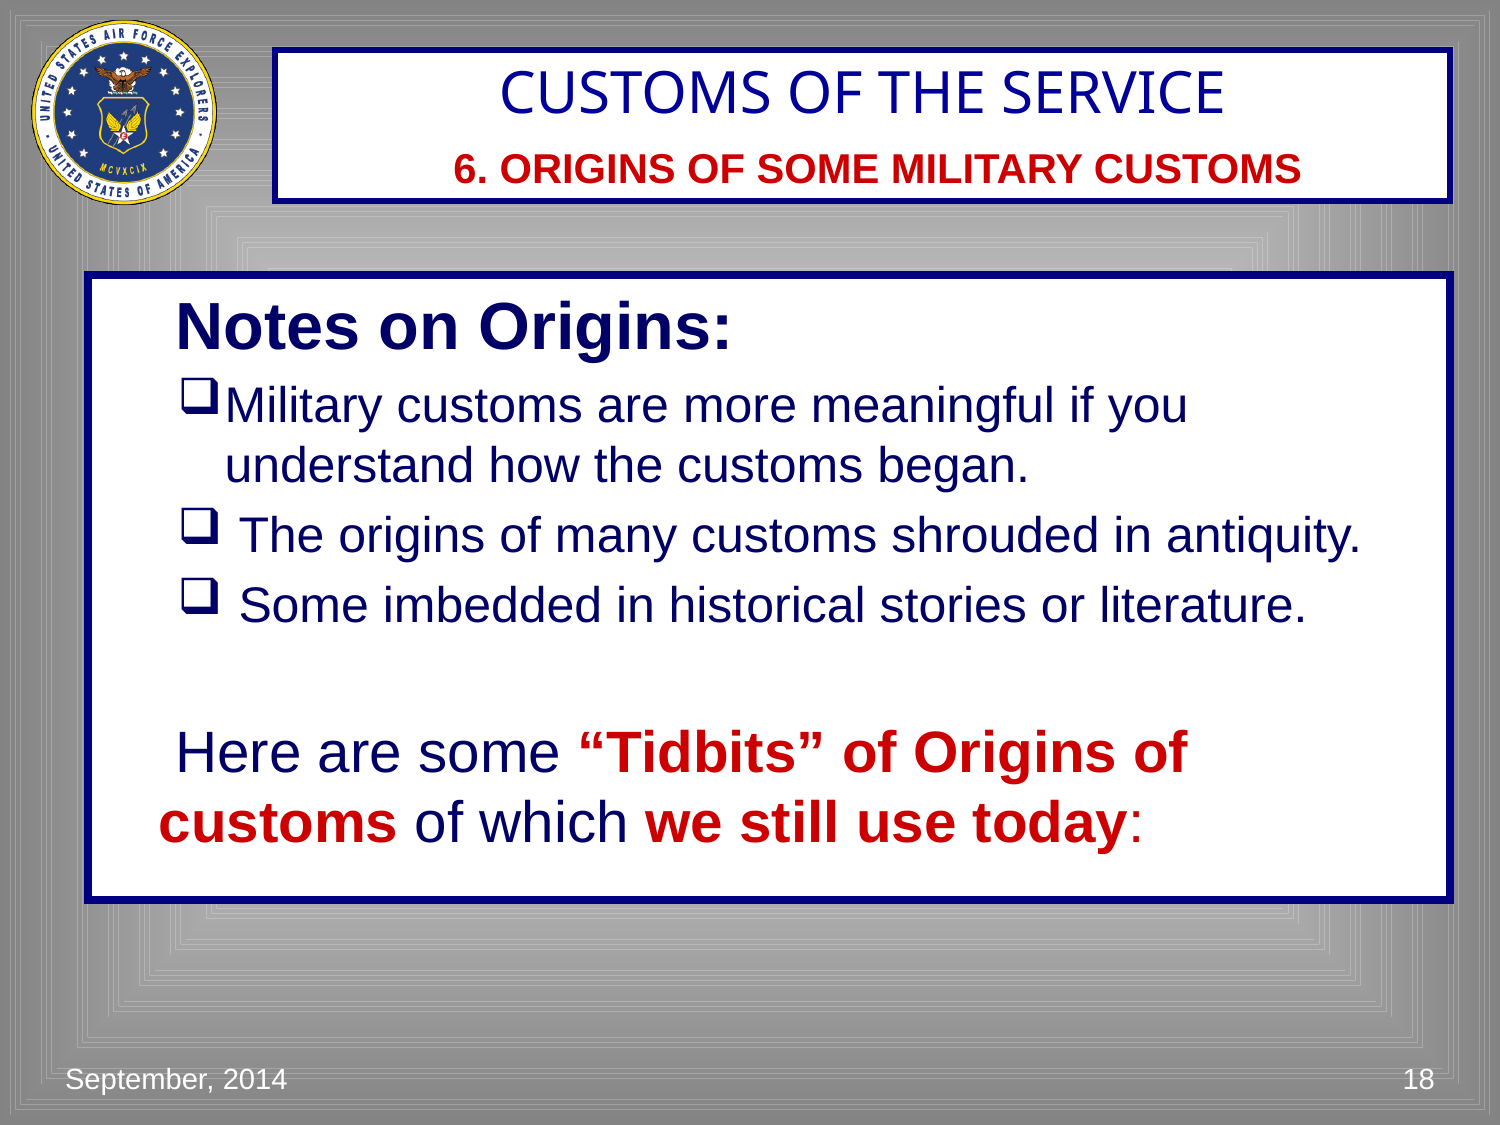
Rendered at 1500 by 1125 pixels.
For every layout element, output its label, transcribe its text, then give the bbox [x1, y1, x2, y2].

title CUSTOMS OF THE SERVICE 6. ORIGINS OF SOME MILITARY CUSTOMS [275, 50, 1450, 202]
list Notes on Origins: Military customs are more meaningful if you understand how the customs began. The origins of many customs shrouded in antiquity. Some imbedded in historical stories or literature. Here are some “Tidbits” of Origins of customs of which we still use today: [87, 275, 1450, 900]
picture [24, 11, 226, 214]
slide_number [50, 1024, 425, 1103]
slide_number 18 [1074, 1024, 1450, 1103]
